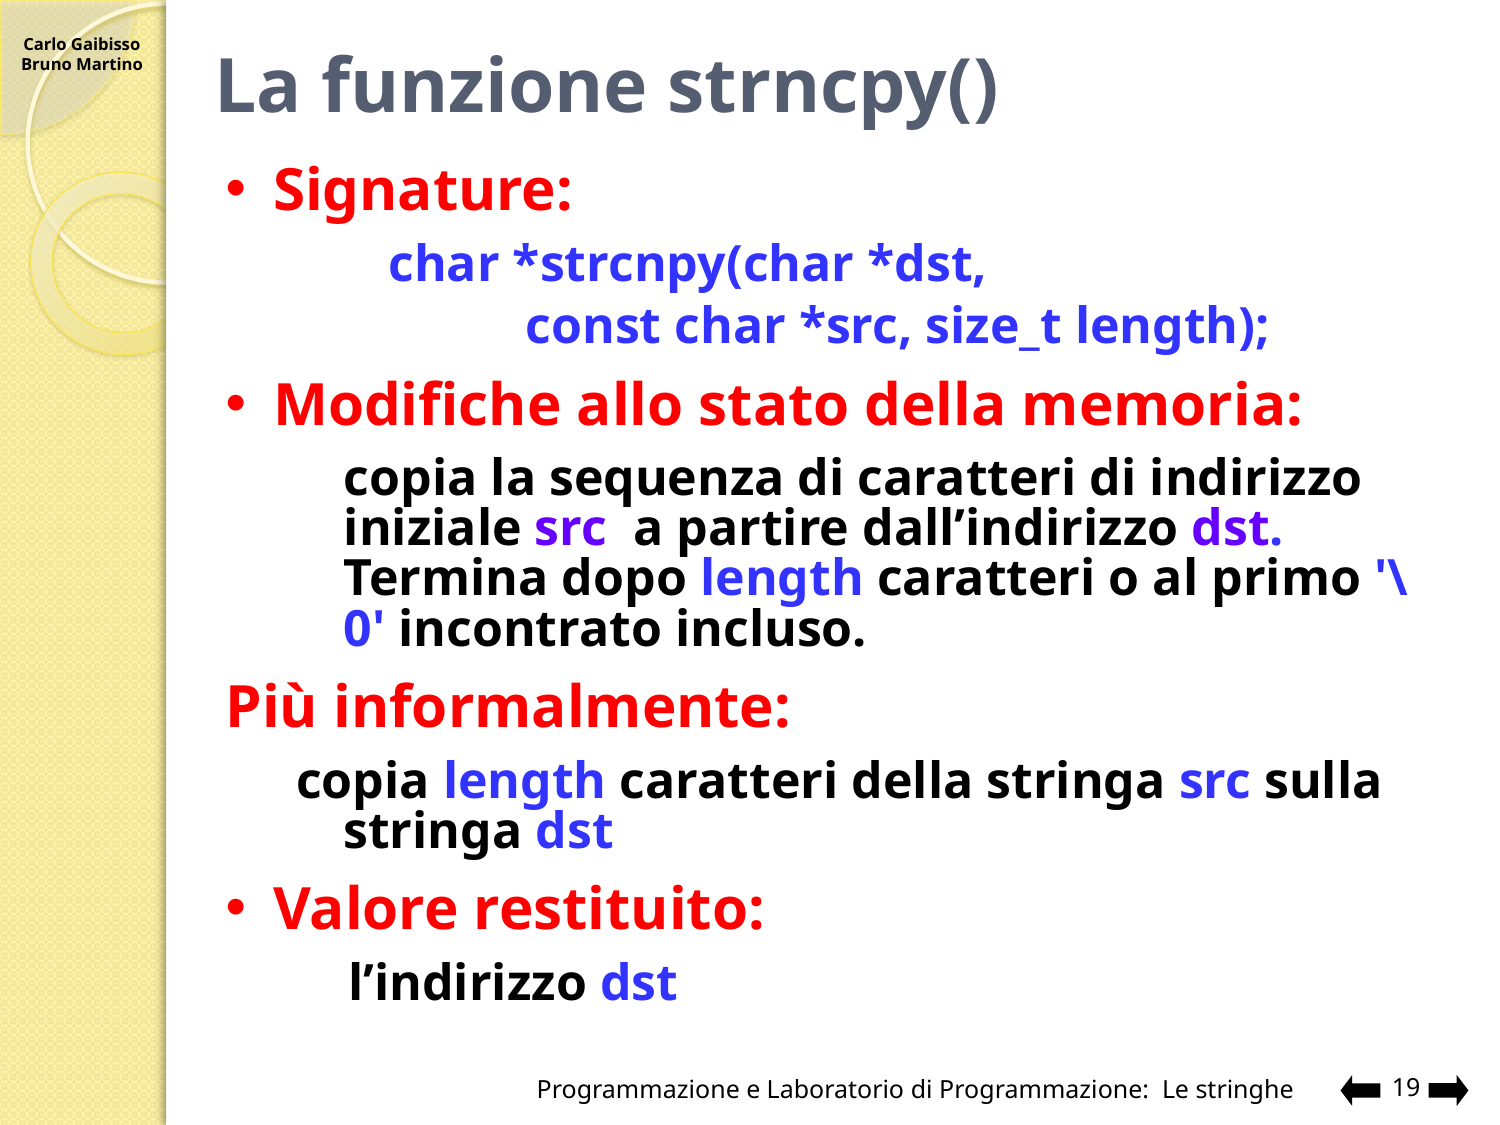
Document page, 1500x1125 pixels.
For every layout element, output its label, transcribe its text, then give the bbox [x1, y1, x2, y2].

slide_number 19 [1324, 1034, 1488, 1113]
text_box Signature: char *strcnpy(char *dst, const char *src, size_t length); Modifiche allo stato della memoria: copia la sequenza di caratteri di indirizzo iniziale src a partire dall’indirizzo dst. Termina dopo length caratteri o al primo '\0' incontrato incluso. Più informalmente: copia length caratteri della stringa src sulla stringa dst Valore restituito: l’indirizzo dst [210, 156, 1442, 1018]
footer Programmazione e Laboratorio di Programmazione: Le stringhe [480, 1032, 1310, 1111]
title La funzione strncpy() [199, 29, 1430, 136]
